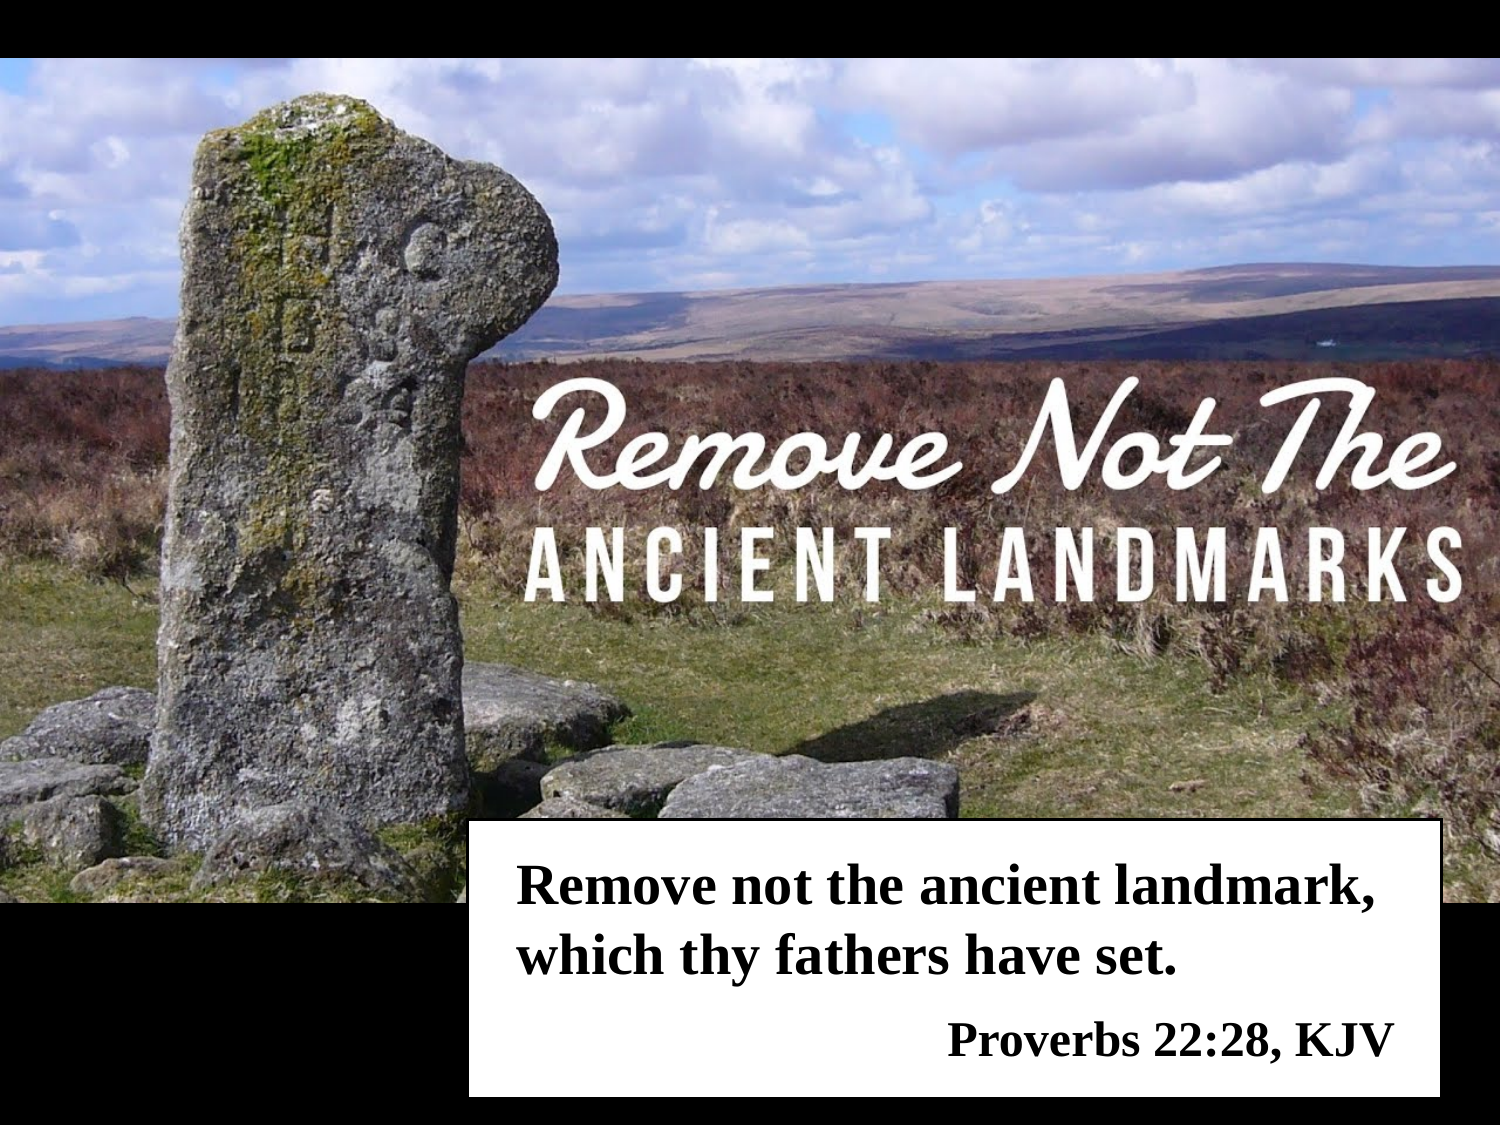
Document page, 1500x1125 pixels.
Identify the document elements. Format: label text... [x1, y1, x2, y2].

picture [0, 57, 1500, 903]
text_box [466, 903, 1443, 1100]
text_box Remove not the ancient landmark, which thy fathers have set. Proverbs 22:28, KJV [501, 903, 1410, 1074]
